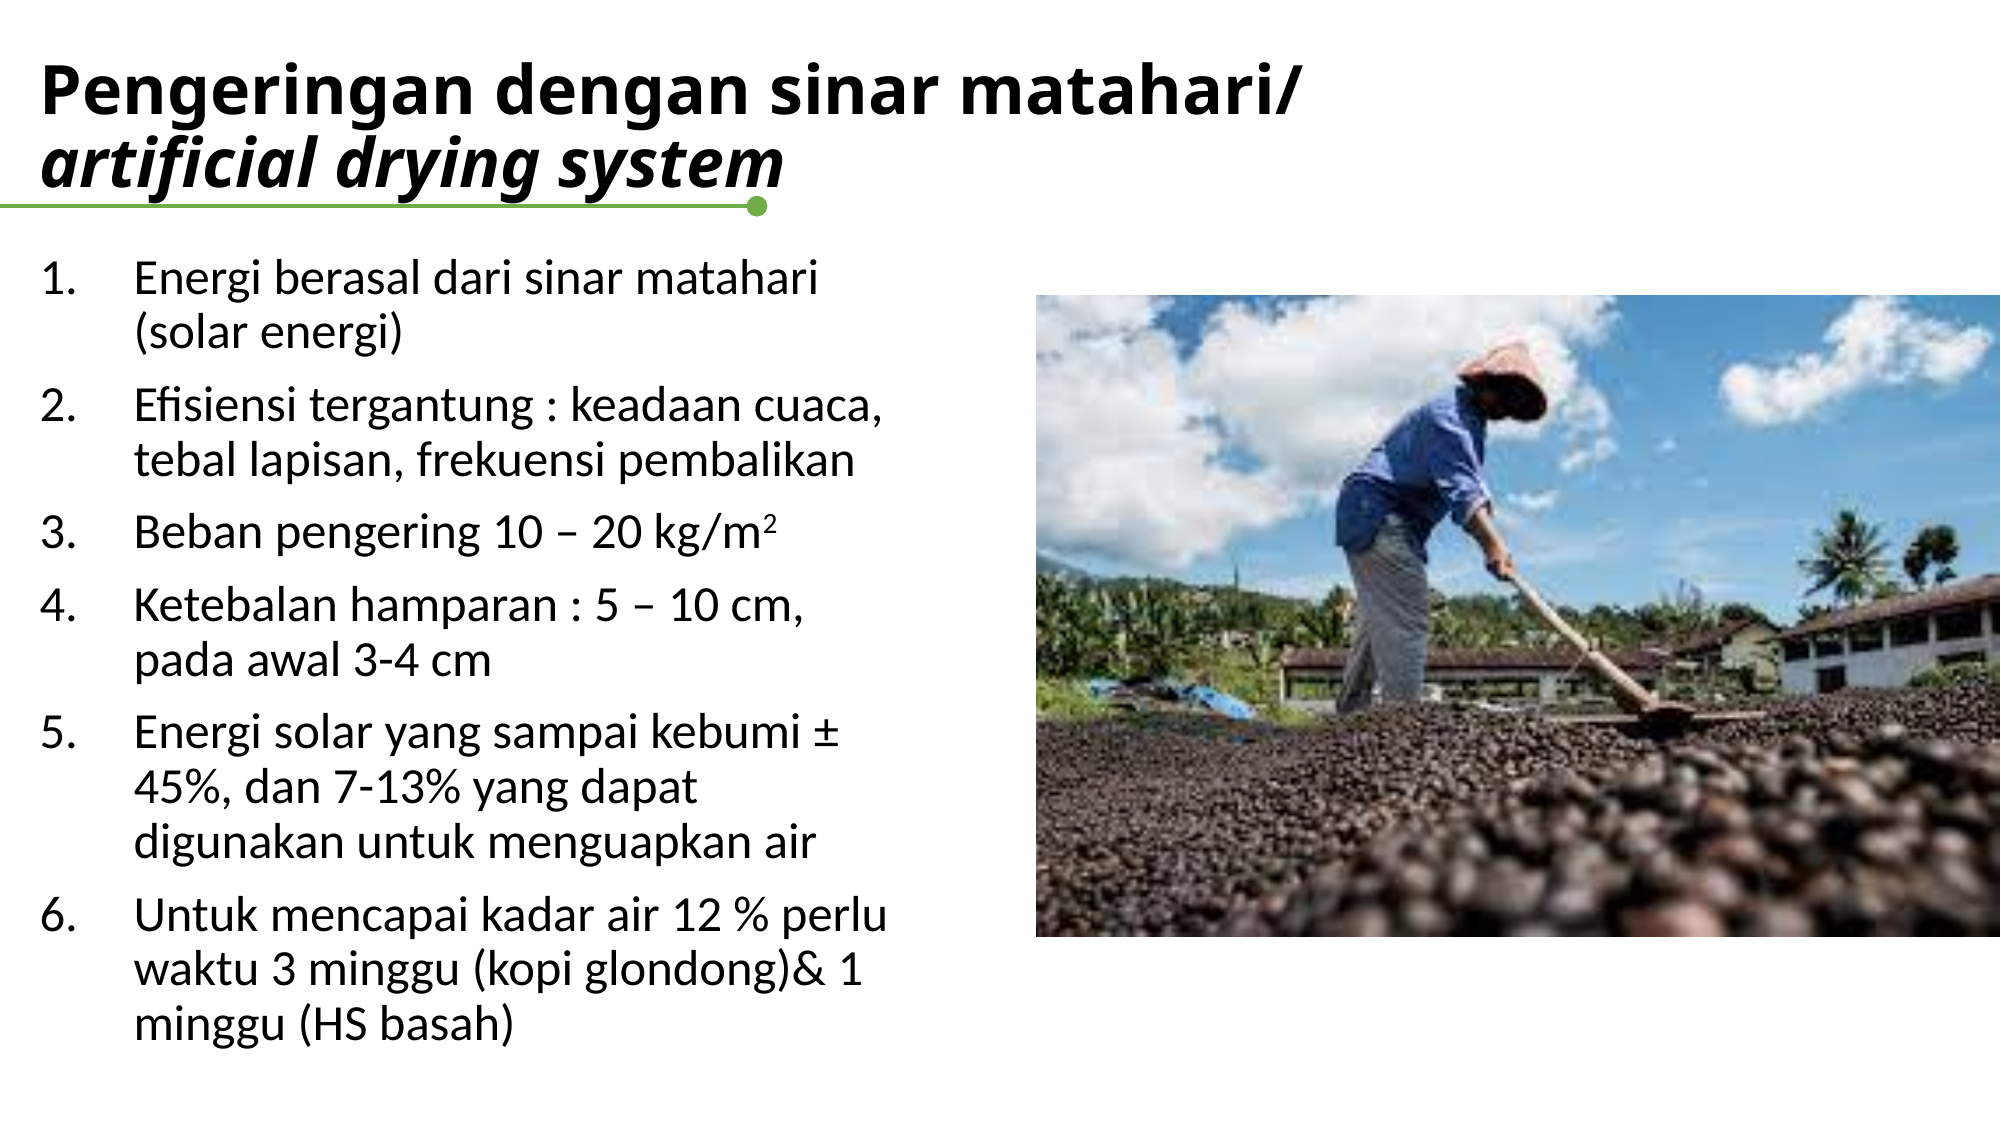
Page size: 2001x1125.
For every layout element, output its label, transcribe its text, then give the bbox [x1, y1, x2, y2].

picture [1036, 295, 2000, 937]
list Energi berasal dari sinar matahari (solar energi) Efisiensi tergantung : keadaan cuaca, tebal lapisan, frekuensi pembalikan Beban pengering 10 – 20 kg/m2 Ketebalan hamparan : 5 – 10 cm, pada awal 3-4 cm Energi solar yang sampai kebumi ± 45%, dan 7-13% yang dapat digunakan untuk menguapkan air Untuk mencapai kadar air 12 % perlu waktu 3 minggu (kopi glondong)& 1 minggu (HS basah) [24, 242, 909, 1106]
title Pengeringan dengan sinar matahari/ artificial drying system [24, 47, 1373, 211]
